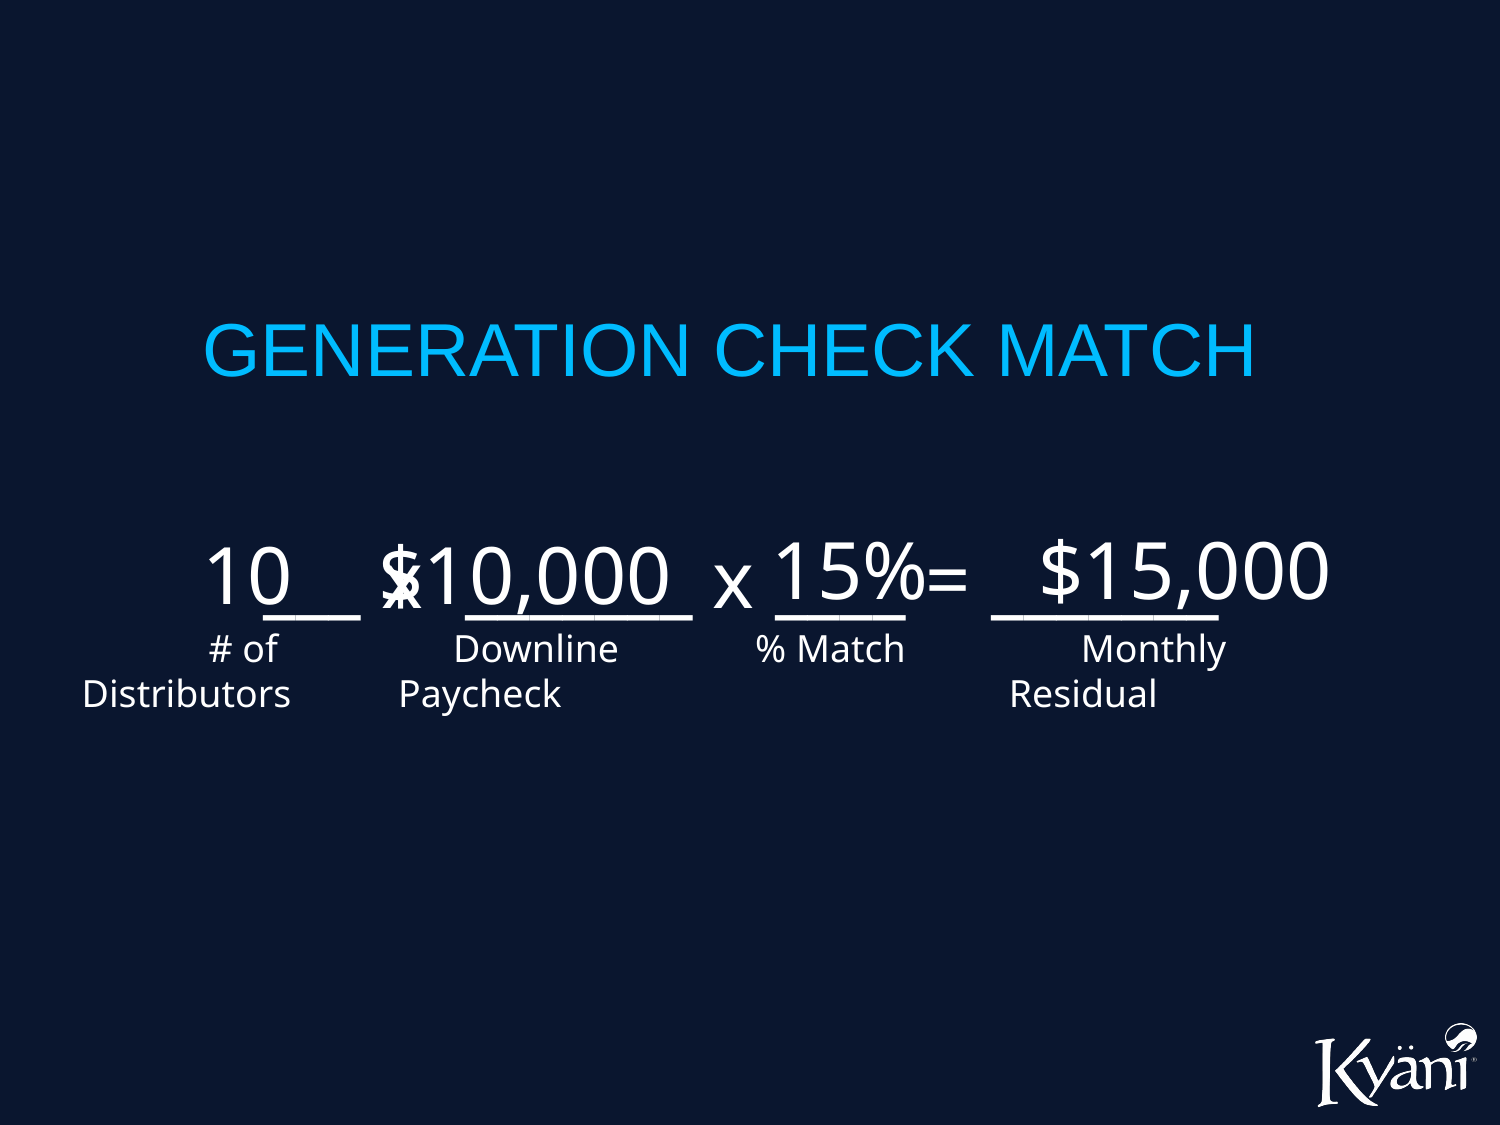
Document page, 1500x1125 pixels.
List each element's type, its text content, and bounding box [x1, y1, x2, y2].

text_box 15% [736, 512, 998, 623]
text_box 10 [187, 517, 326, 628]
text_box ___ x _______ x ____ = _______ # of Downline % Match Monthly Distributors Paycheck Residual [687, 517, 1332, 723]
text_box ___ x _______ x ____ = _______ # of Downline % Match Monthly Distributors Paycheck Residual [66, 517, 363, 723]
text_box GENERATION CHECK MATCH [187, 293, 1391, 399]
picture [1312, 1007, 1480, 1123]
text_box $10,000 [363, 517, 687, 723]
text_box $15,000 [1023, 512, 1391, 623]
